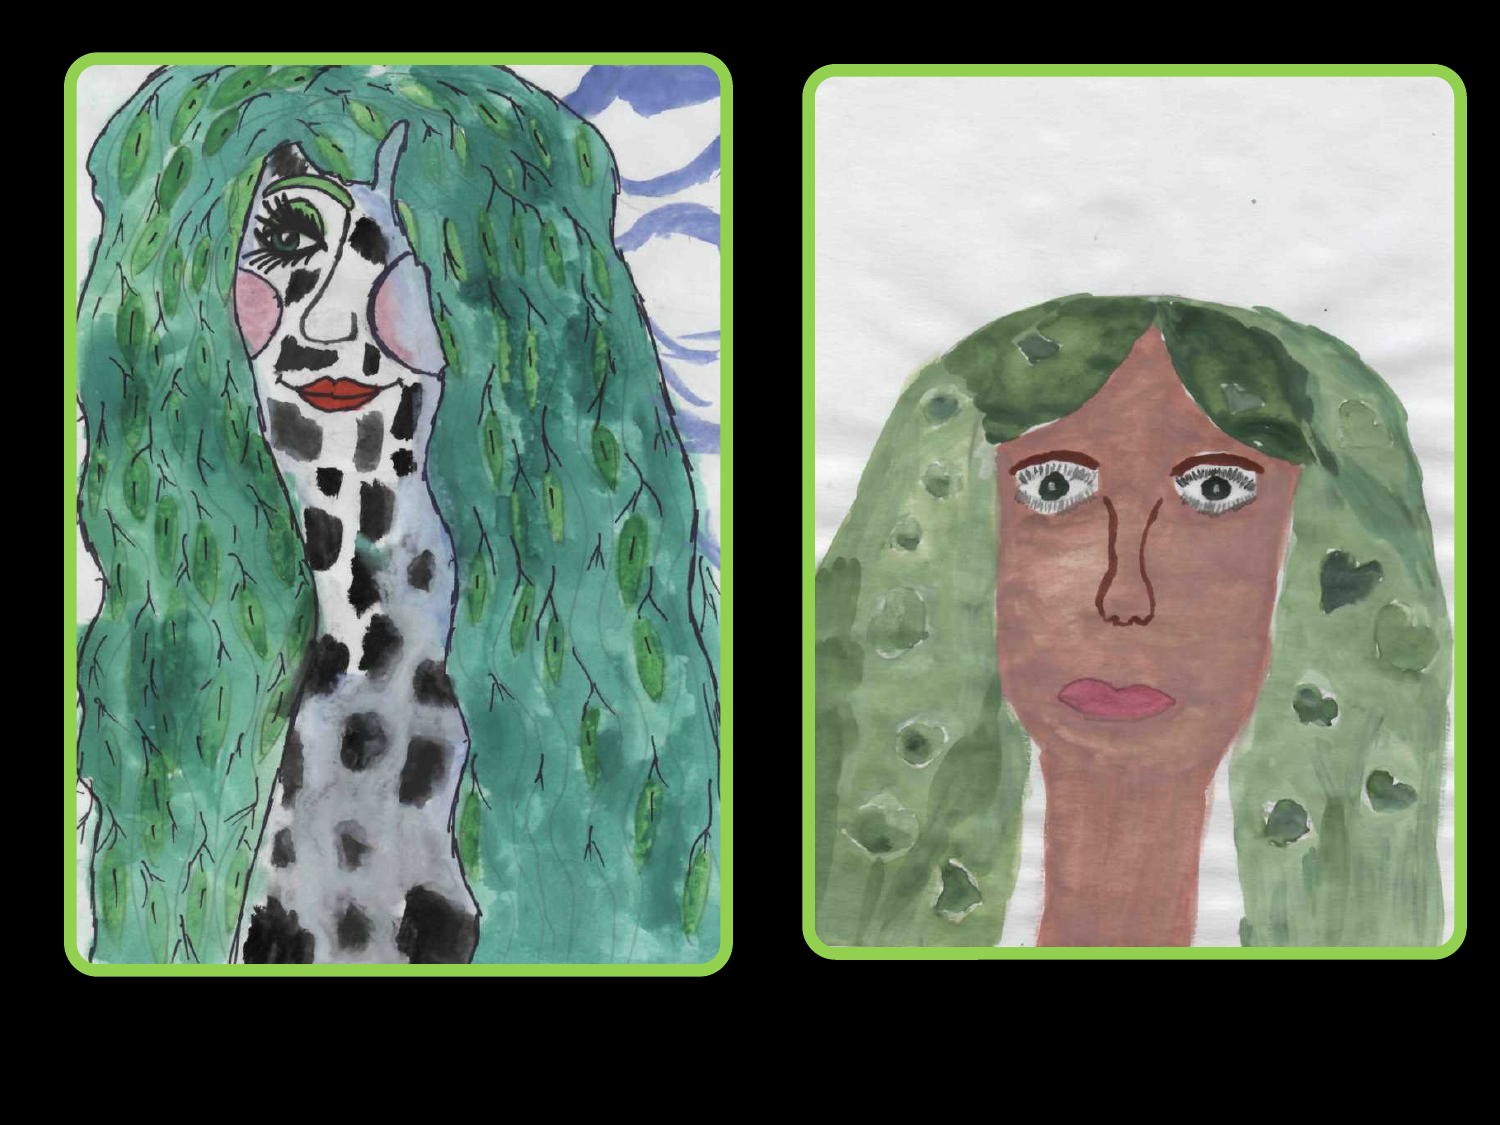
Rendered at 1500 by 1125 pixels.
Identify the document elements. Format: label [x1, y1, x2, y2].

picture [808, 70, 1461, 954]
picture [70, 58, 727, 971]
